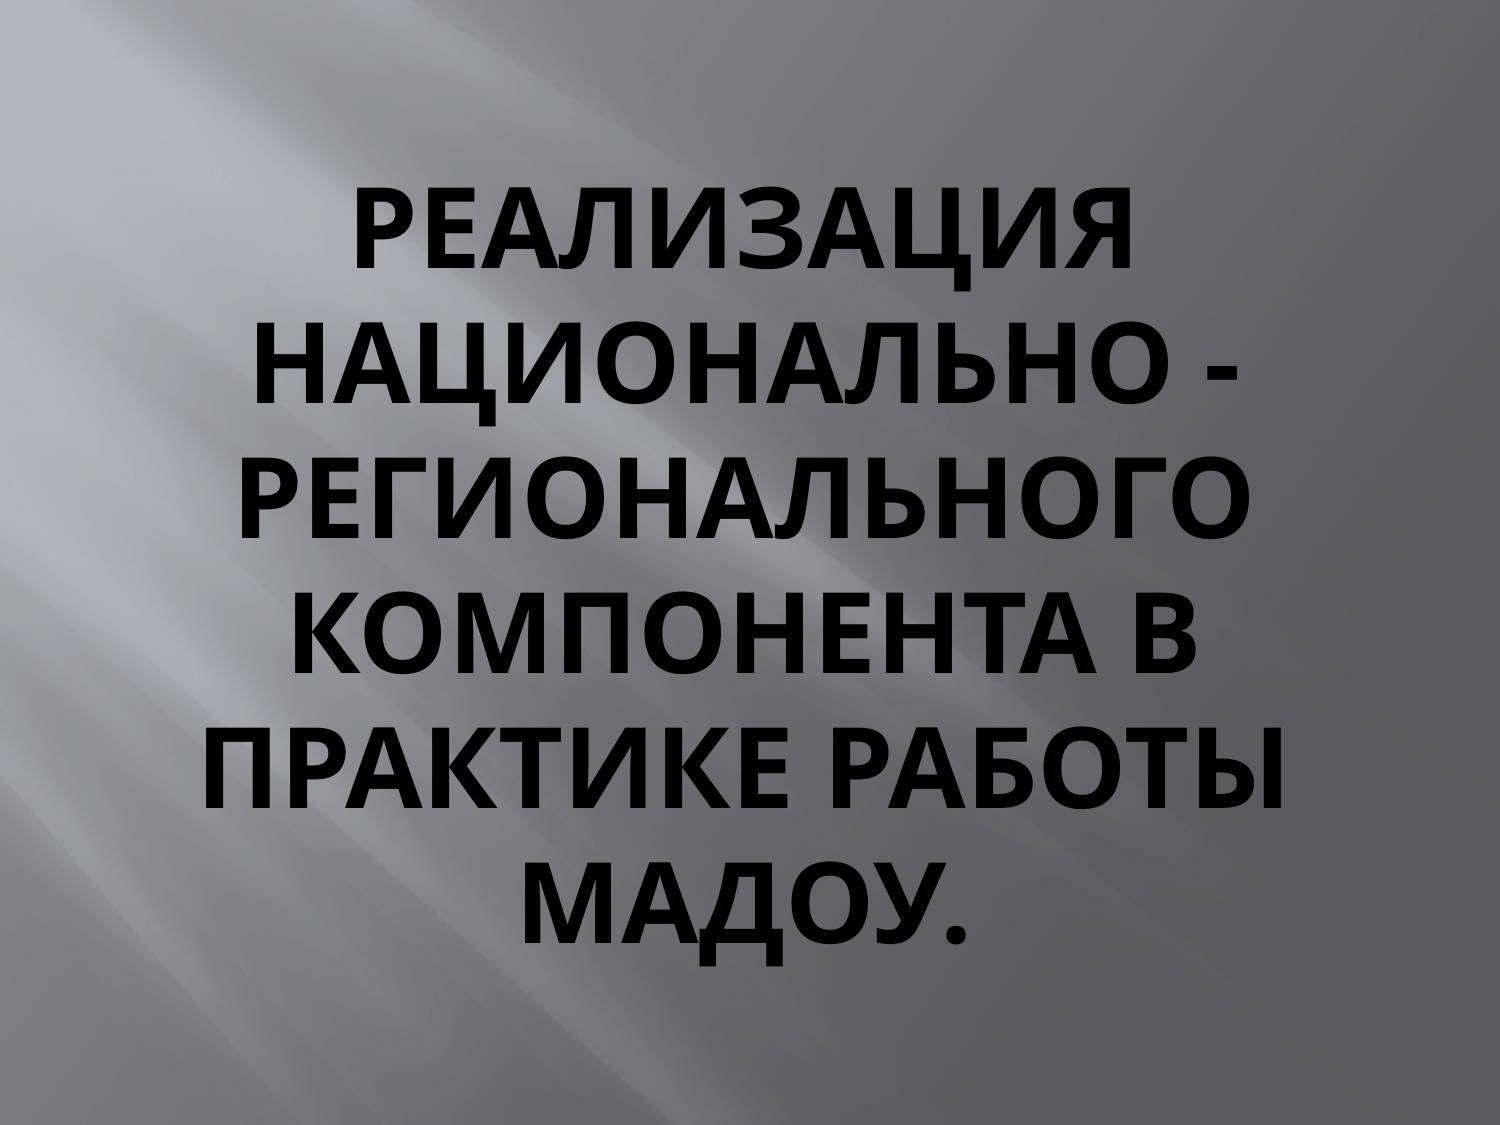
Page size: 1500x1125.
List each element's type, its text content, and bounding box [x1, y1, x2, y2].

title Реализация национально - регионального компонента в практике работы МАДОУ. [69, 54, 1420, 1102]
